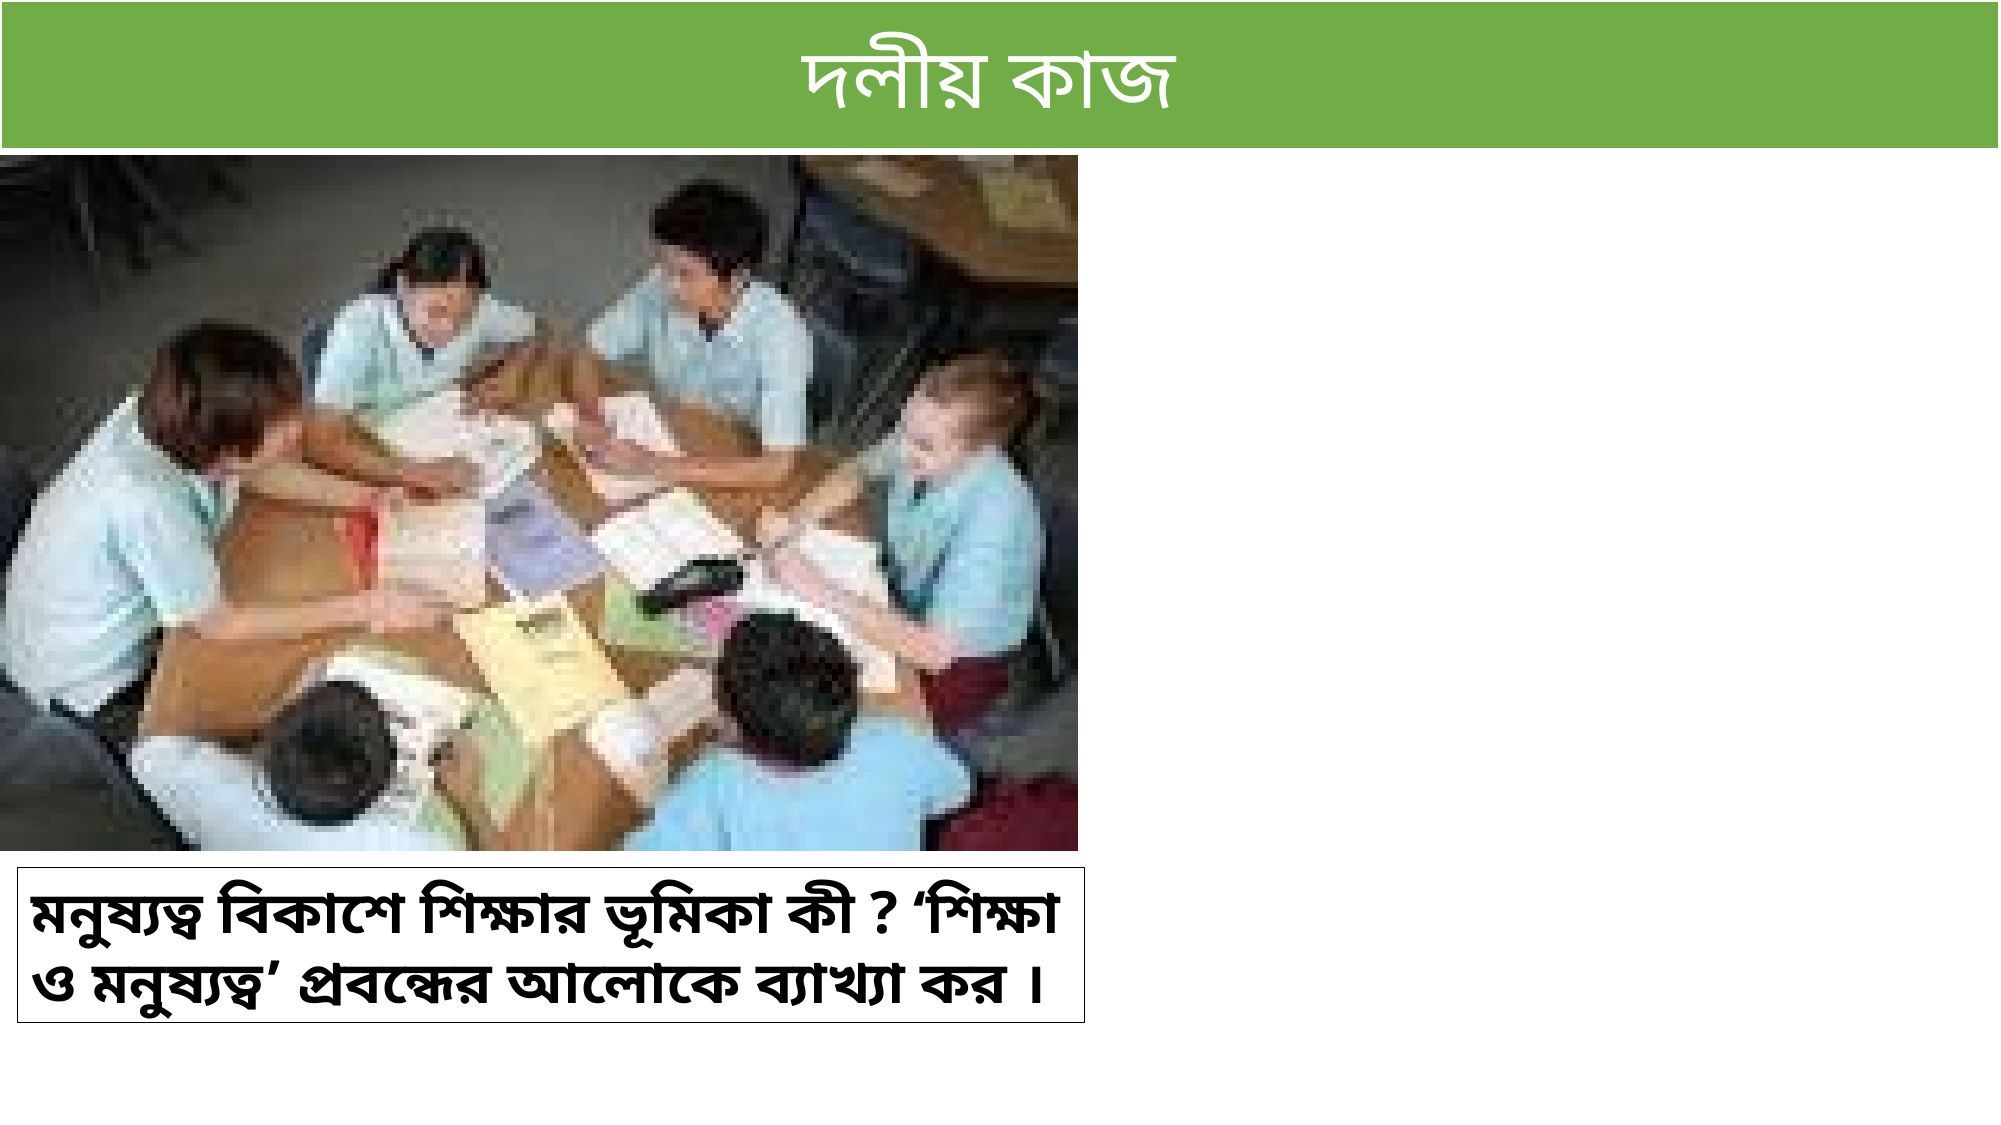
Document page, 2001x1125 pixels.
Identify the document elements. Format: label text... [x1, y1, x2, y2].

text_box মনুষ্যত্ব বিকাশে শিক্ষার ভূমিকা কী ? ‘শিক্ষা ও মনুষ্যত্ব’ প্রবন্ধের আলোকে ব্যাখ্যা কর । [17, 867, 1085, 1023]
picture [0, 155, 1078, 851]
text_box দলীয় কাজ [0, 0, 2000, 151]
